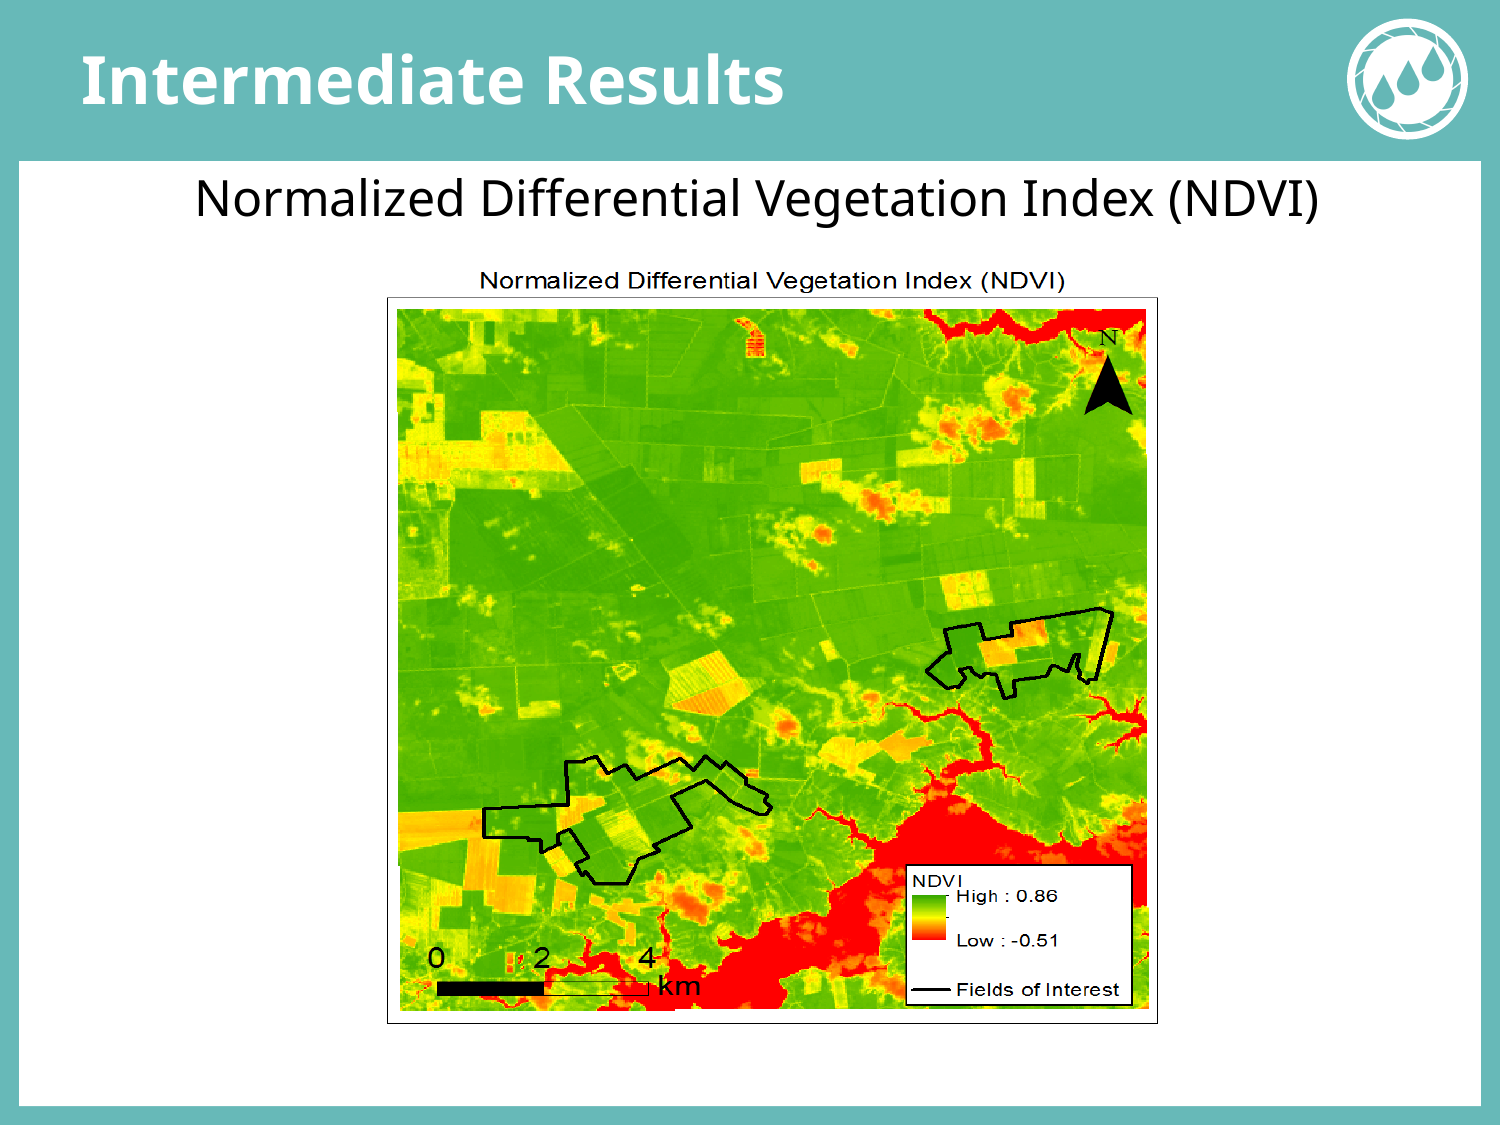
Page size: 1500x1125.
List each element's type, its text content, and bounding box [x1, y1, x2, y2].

list Normalized Differential Vegetation Index (NDVI) [21, 158, 1481, 1102]
title Intermediate Results [66, 25, 1238, 134]
picture [368, 235, 1175, 1095]
picture [1355, 27, 1461, 132]
